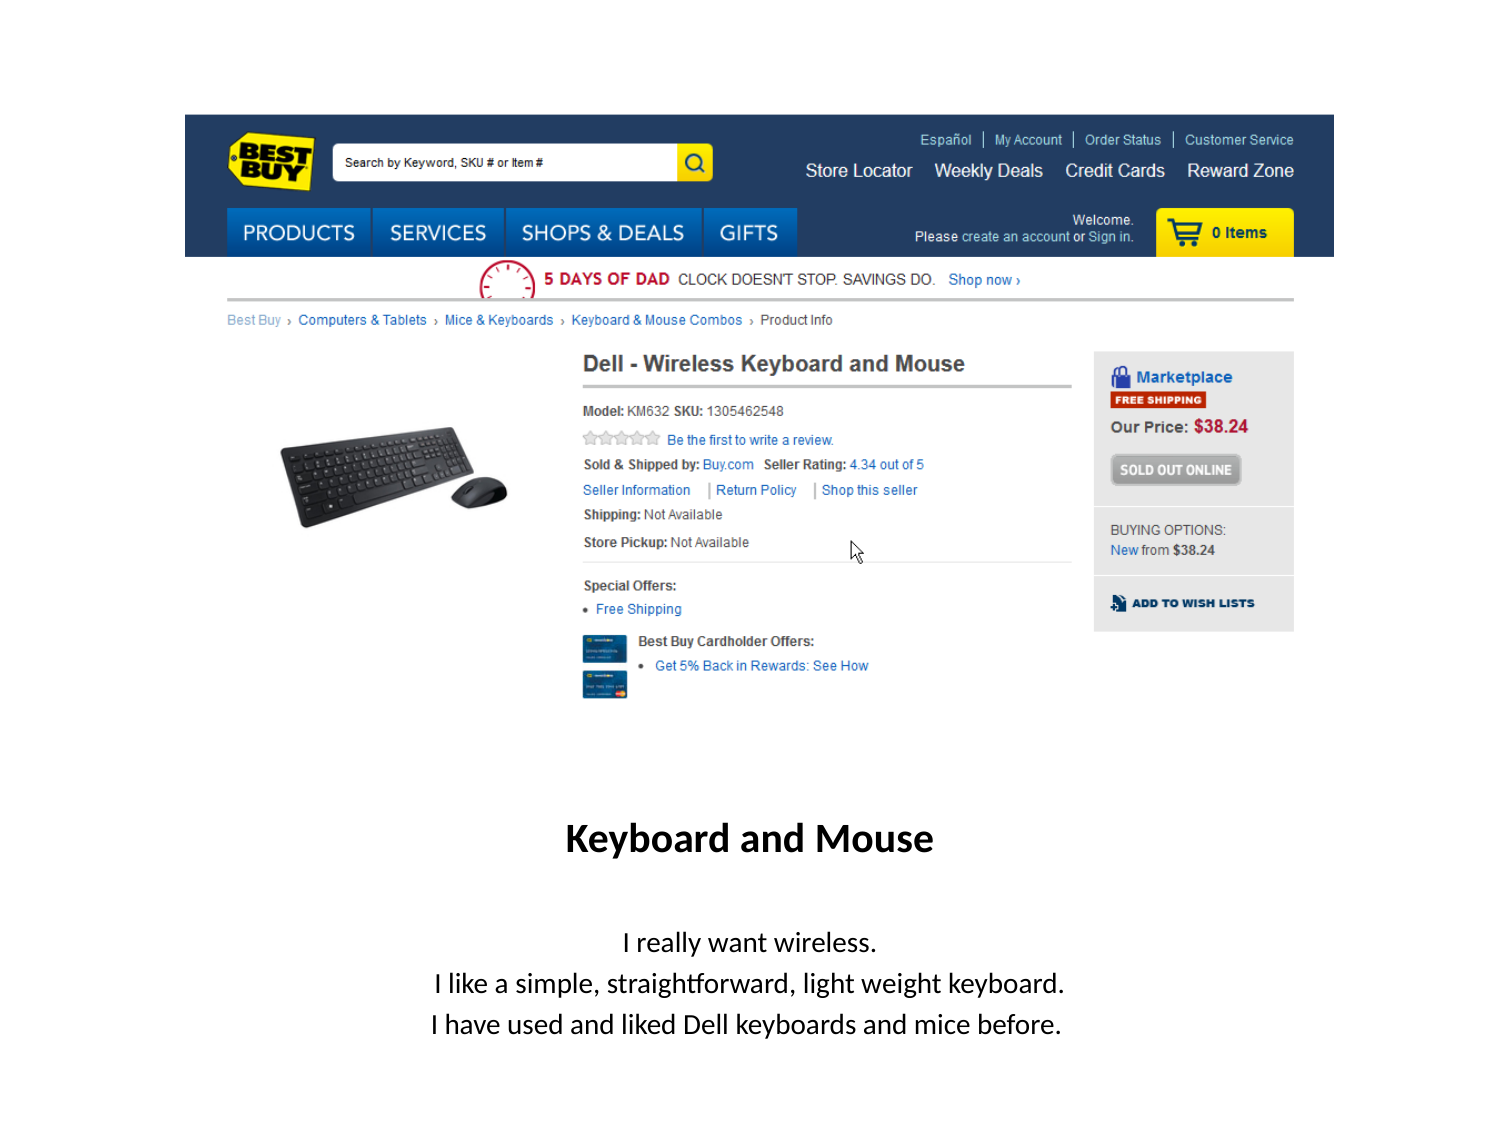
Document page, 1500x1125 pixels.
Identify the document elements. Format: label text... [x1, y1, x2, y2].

list I really want wireless. I like a simple, straightforward, light weight keyboard. I have used and liked Dell keyboards and mice before. [225, 875, 1275, 1063]
title Keyboard and Mouse [300, 800, 1200, 868]
picture [185, 108, 1335, 755]
